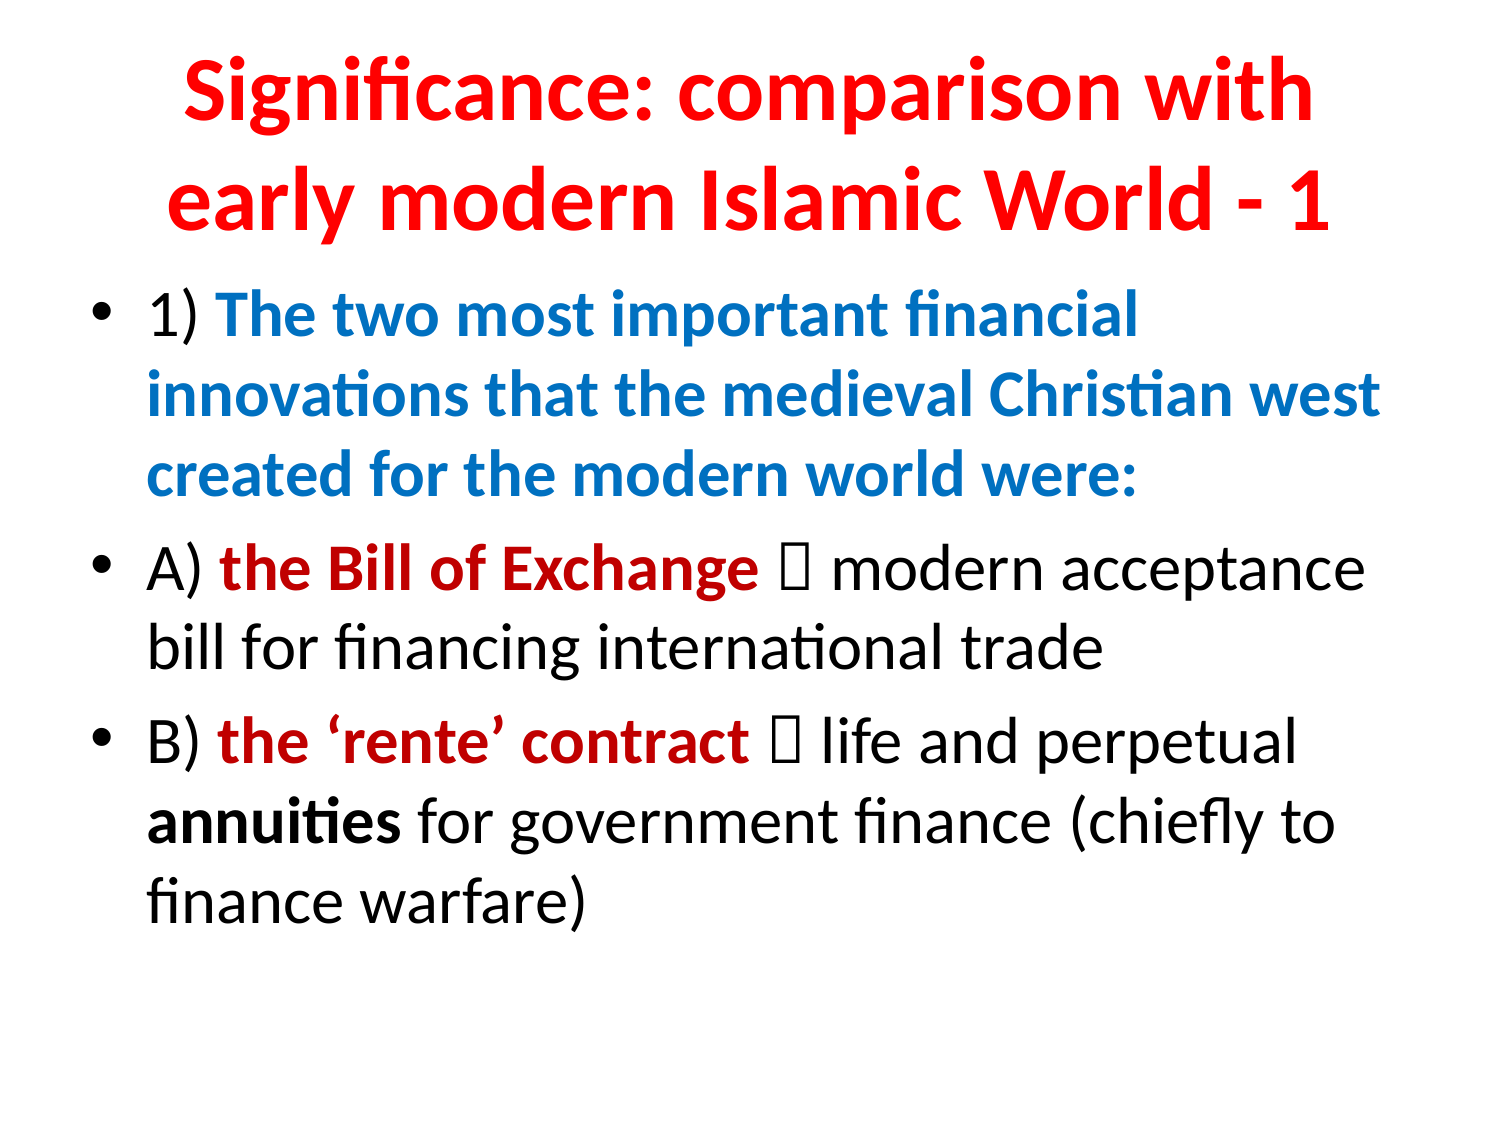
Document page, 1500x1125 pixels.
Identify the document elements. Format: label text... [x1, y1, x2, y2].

title Significance: comparison with early modern Islamic World - 1 [75, 45, 1425, 233]
list 1) The two most important financial innovations that the medieval Christian west created for the modern world were: A) the Bill of Exchange  modern acceptance bill for financing international trade B) the ‘rente’ contract  life and perpetual annuities for government finance (chiefly to finance warfare) [75, 262, 1425, 1005]
